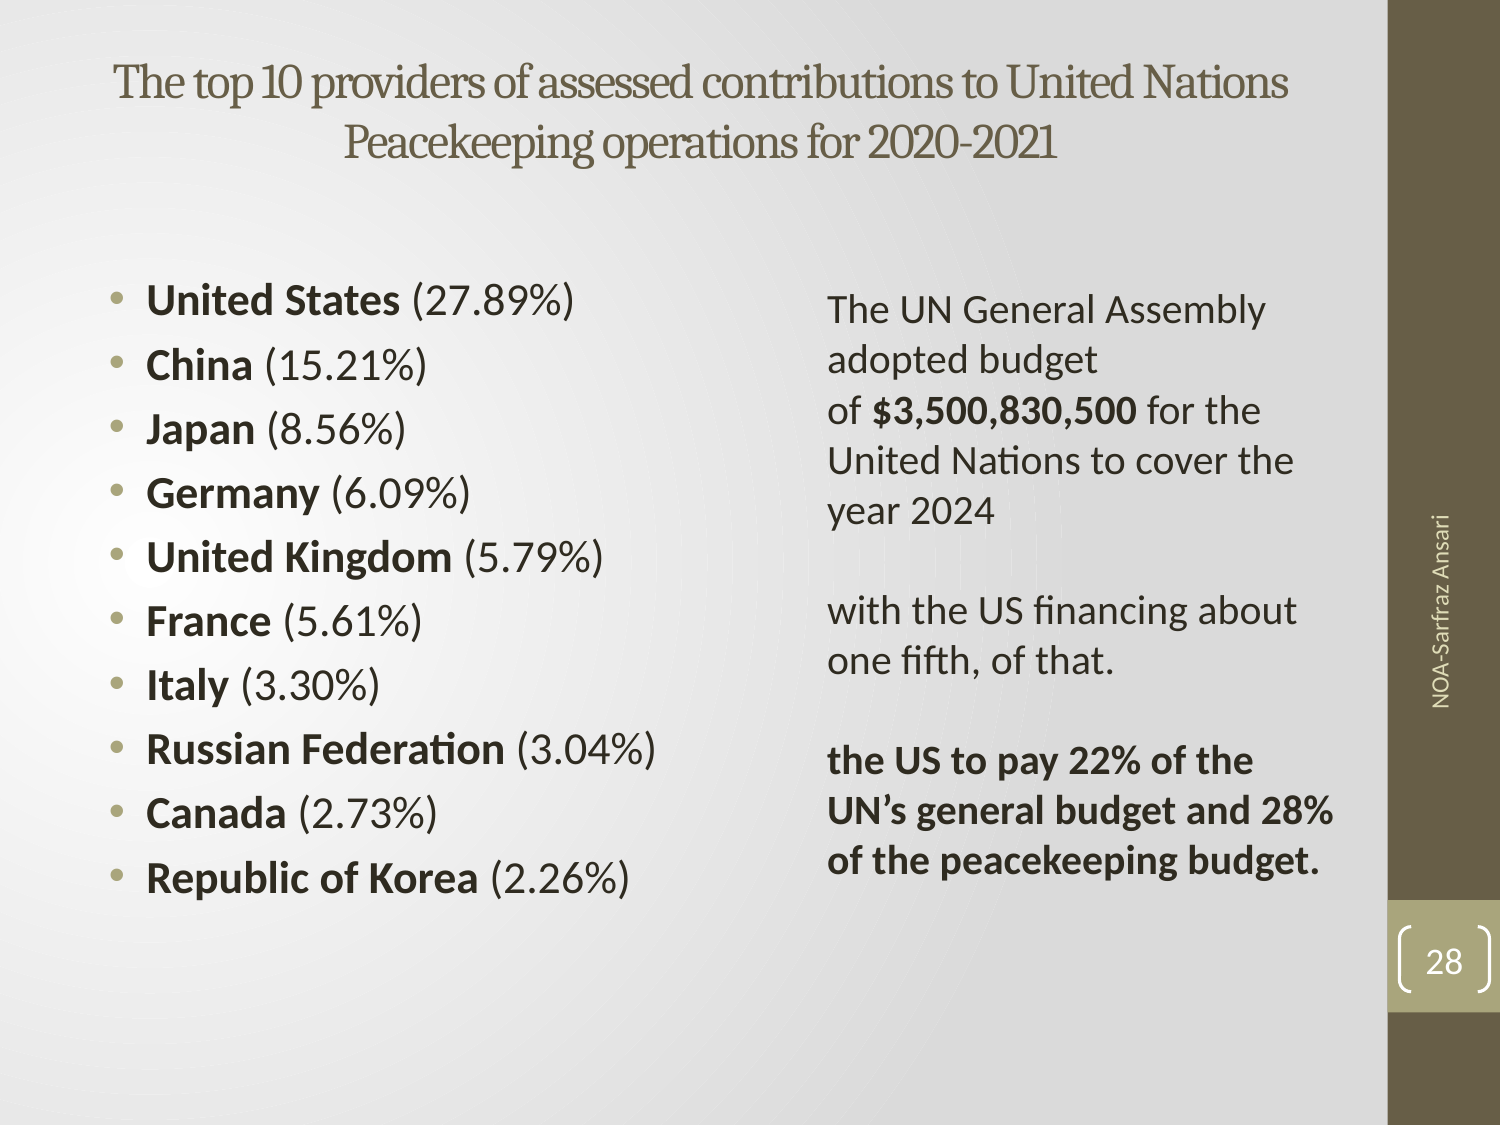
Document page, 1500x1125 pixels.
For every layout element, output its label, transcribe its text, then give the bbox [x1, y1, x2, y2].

title The top 10 providers of assessed contributions to United Nations Peacekeeping operations for 2020-2021 [75, 45, 1325, 233]
slide_number 28 [1397, 925, 1492, 994]
text_box The UN General Assembly adopted budget of $3,500,830,500 for the United Nations to cover the year 2024 with the US financing about one fifth, of that. the US to pay 22% of the UN’s general budget and 28% of the peacekeeping budget. [812, 274, 1350, 890]
footer NOA-Sarfraz Ansari [1408, 500, 1469, 889]
list United States (27.89%) China (15.21%) Japan (8.56%) Germany (6.09%) United Kingdom (5.79%) France (5.61%) Italy (3.30%) Russian Federation (3.04%) Canada (2.73%) Republic of Korea (2.26%) [75, 262, 1325, 1050]
